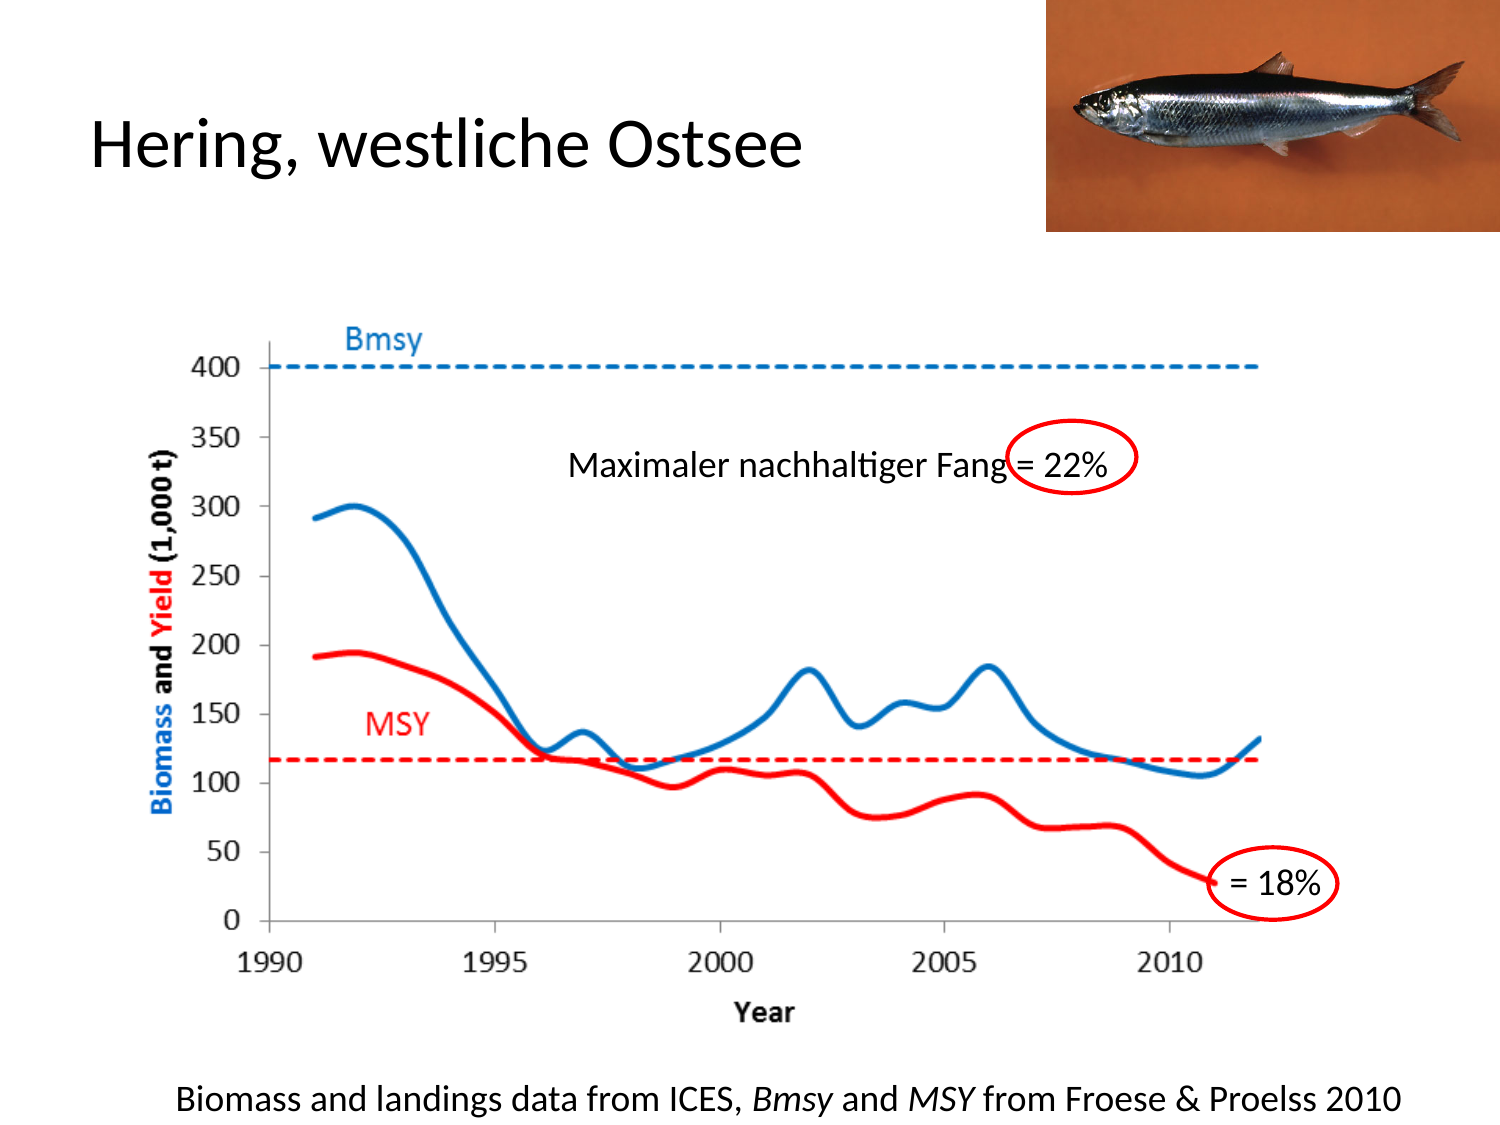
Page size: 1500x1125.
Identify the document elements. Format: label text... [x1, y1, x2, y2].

picture [1046, 0, 1500, 232]
picture [100, 304, 1330, 1071]
text_box Biomass and landings data from ICES, Bmsy and MSY from Froese & Proelss 2010 [160, 1066, 1426, 1125]
title Hering, westliche Ostsee [75, 45, 821, 233]
text_box [1334, 868, 1340, 899]
